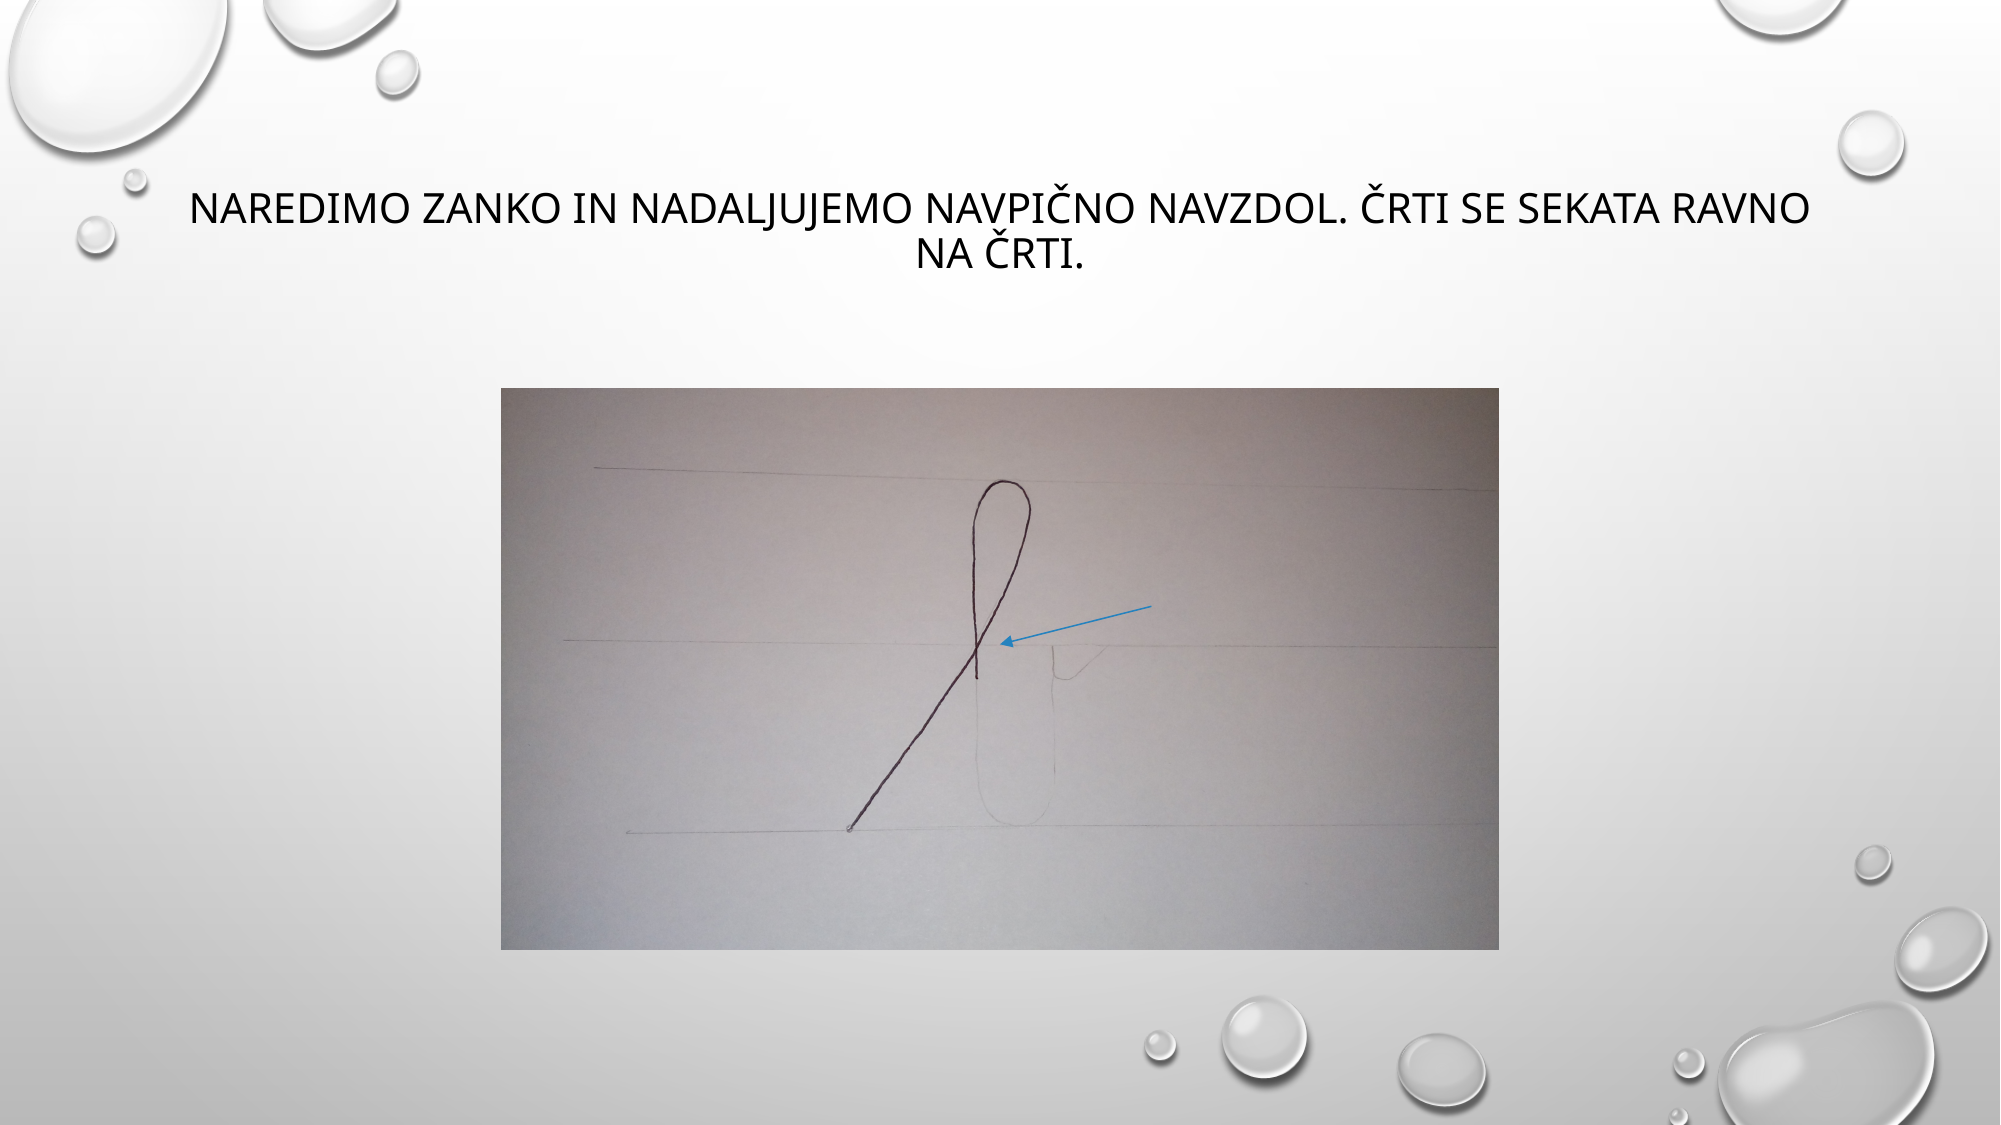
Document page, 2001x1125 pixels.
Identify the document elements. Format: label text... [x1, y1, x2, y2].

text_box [999, 605, 1152, 645]
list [501, 387, 1499, 951]
picture [0, 0, 2000, 1125]
title NAREDIMO ZANKO IN NADALJUJEMO NAVPIČNO NAVZDOL. ČRTI SE SEKATA RAVNO NA ČRTI. [149, 101, 1851, 364]
